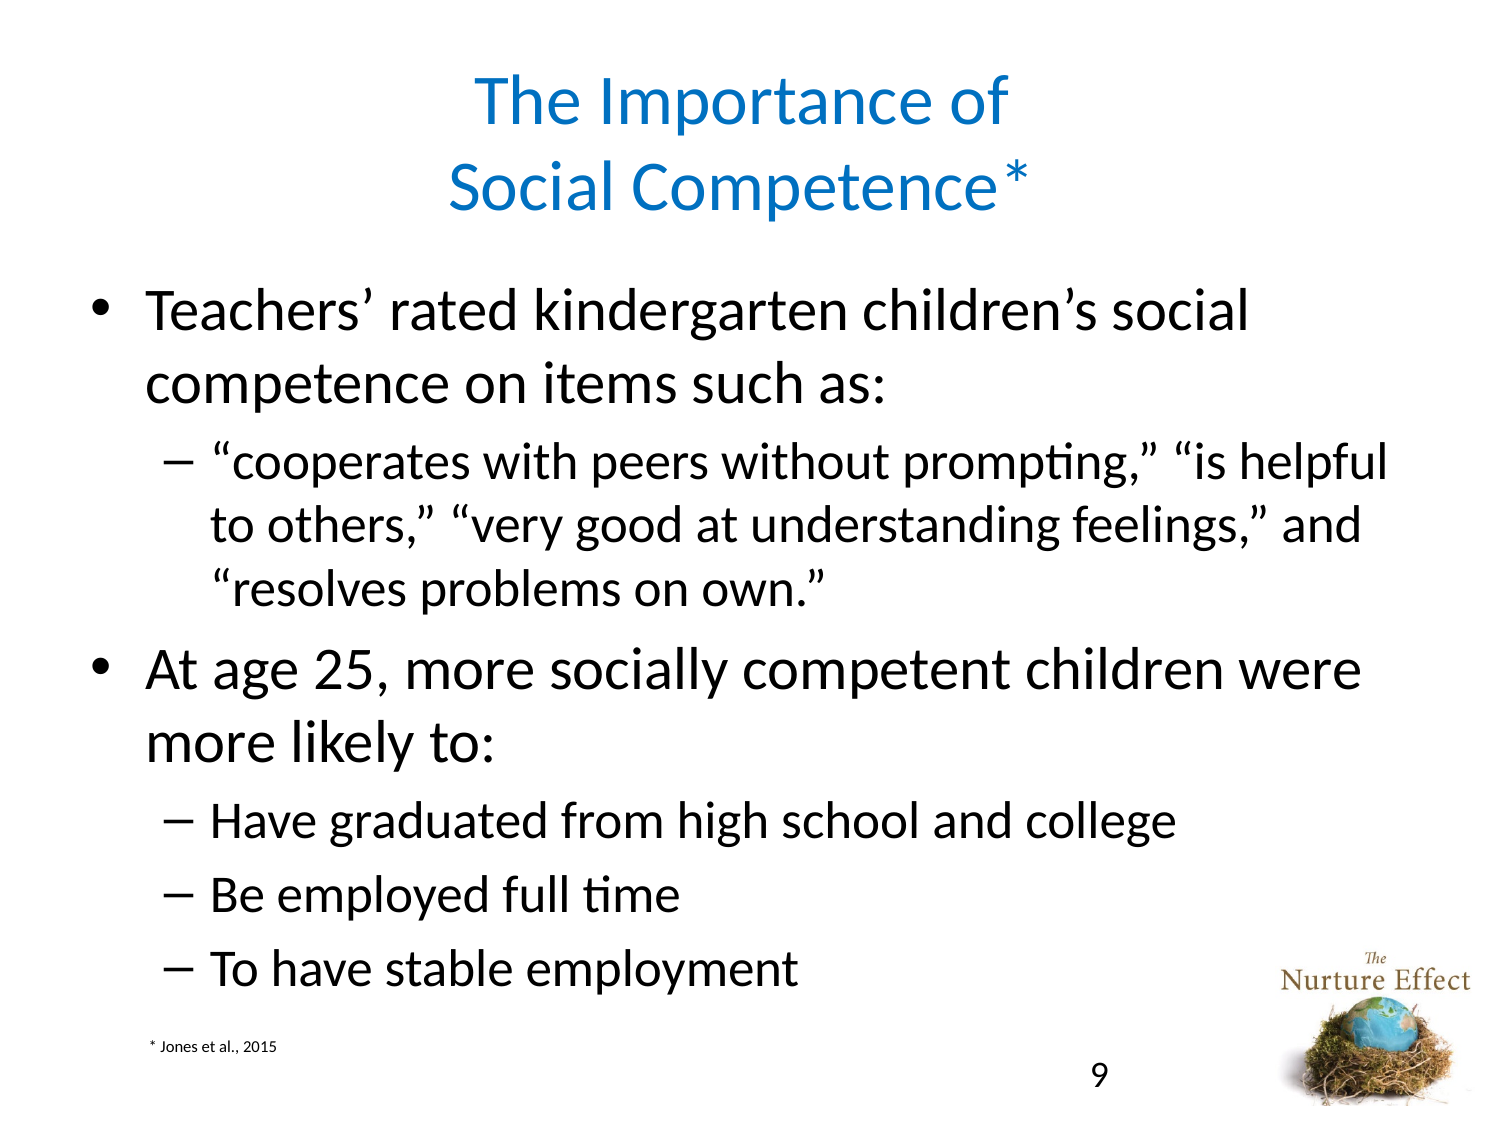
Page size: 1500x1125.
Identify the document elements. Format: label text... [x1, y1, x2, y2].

list Teachers’ rated kindergarten children’s social competence on items such as: “cooperates with peers without prompting,” “is helpful to others,” “very good at understanding feelings,” and “resolves problems on own.” At age 25, more socially competent children were more likely to: Have graduated from high school and college Be employed full time To have stable employment [75, 262, 1425, 1005]
title The Importance of Social Competence* [75, 45, 1425, 233]
slide_number 9 [1074, 1042, 1425, 1103]
picture [1275, 945, 1475, 1106]
text_box * Jones et al., 2015 [133, 1028, 1020, 1064]
